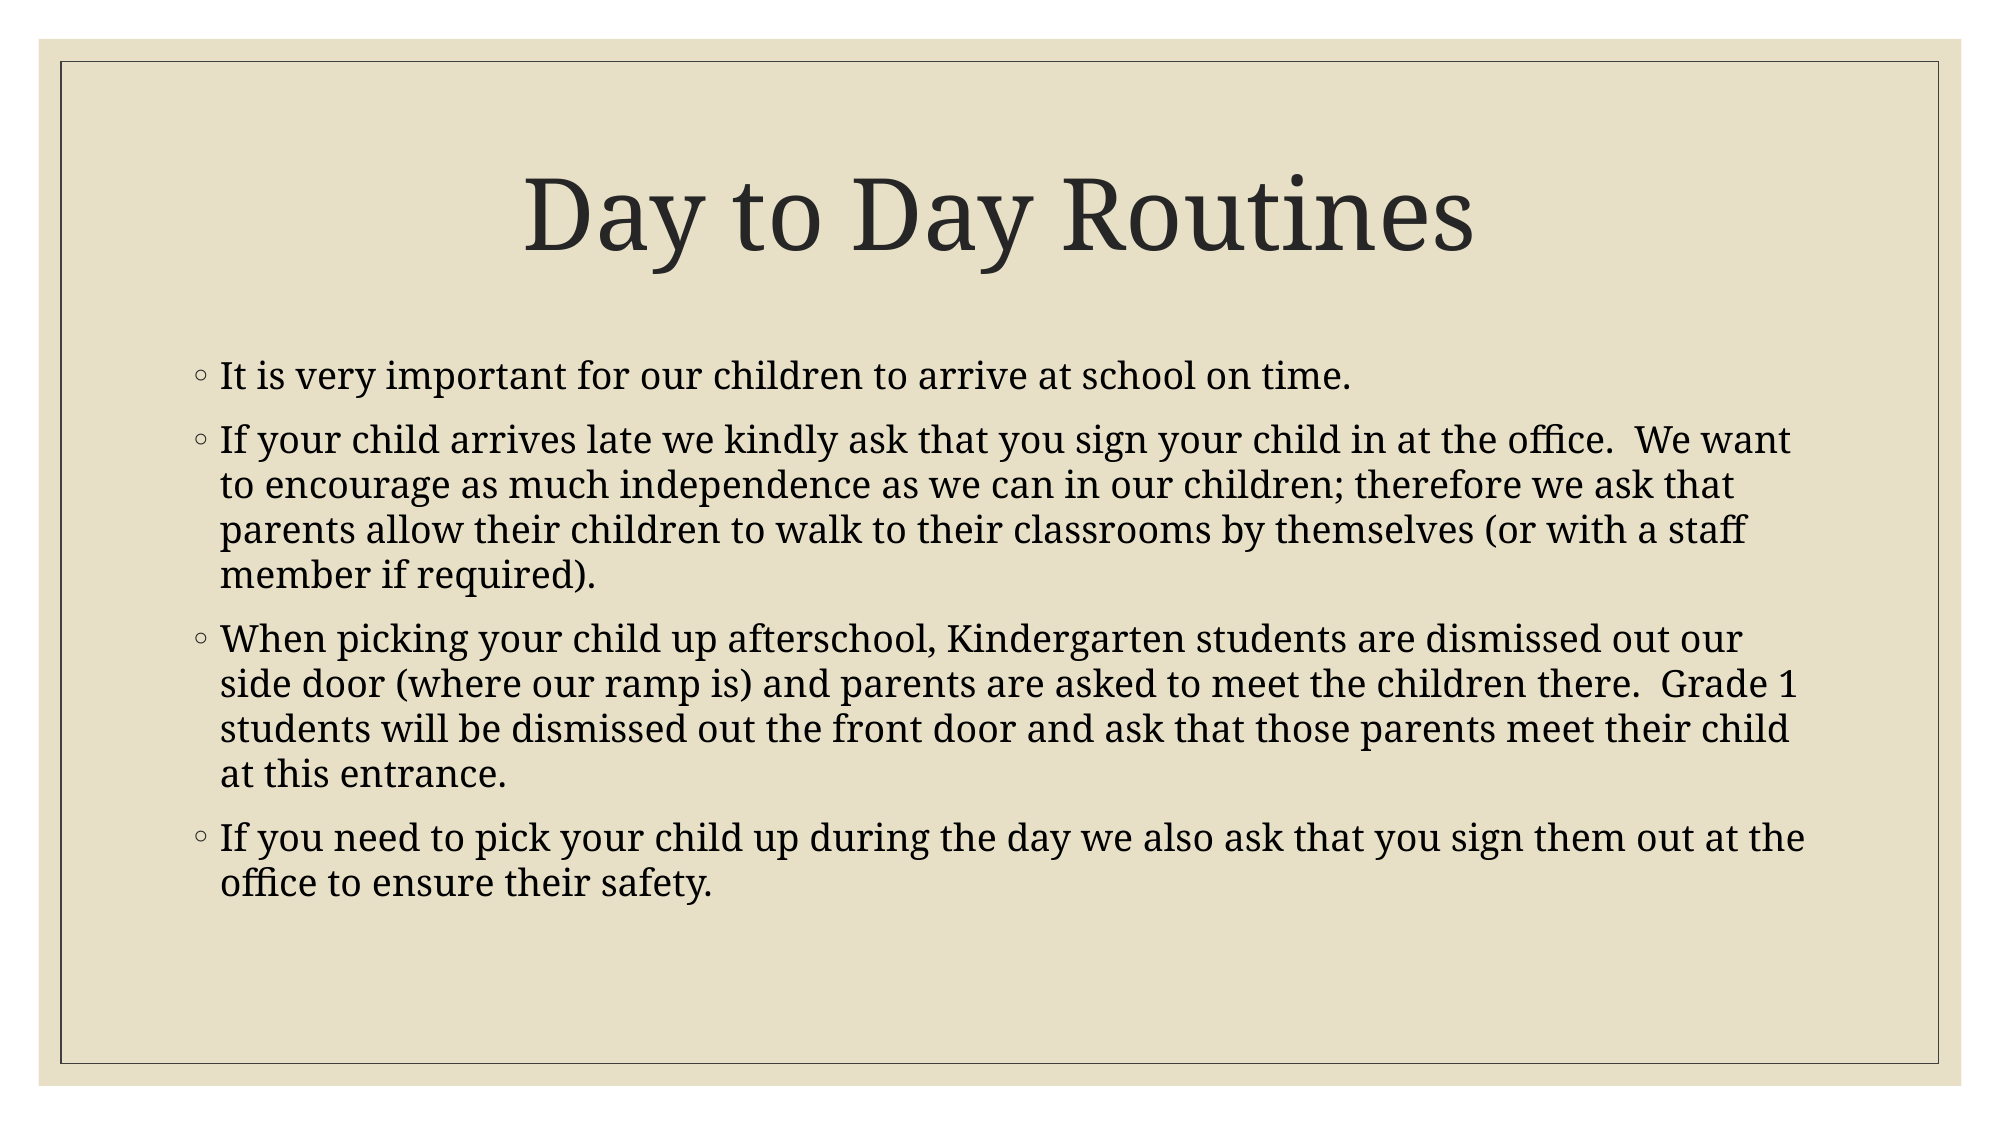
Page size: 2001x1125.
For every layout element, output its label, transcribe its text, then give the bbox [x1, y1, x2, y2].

list It is very important for our children to arrive at school on time. If your child arrives late we kindly ask that you sign your child in at the office. We want to encourage as much independence as we can in our children; therefore we ask that parents allow their children to walk to their classrooms by themselves (or with a staff member if required). When picking your child up afterschool, Kindergarten students are dismissed out our side door (where our ramp is) and parents are asked to meet the children there. Grade 1 students will be dismissed out the front door and ask that those parents meet their child at this entrance. If you need to pick your child up during the day we also ask that you sign them out at the office to ensure their safety. [174, 345, 1825, 990]
title Day to Day Routines [174, 105, 1825, 331]
